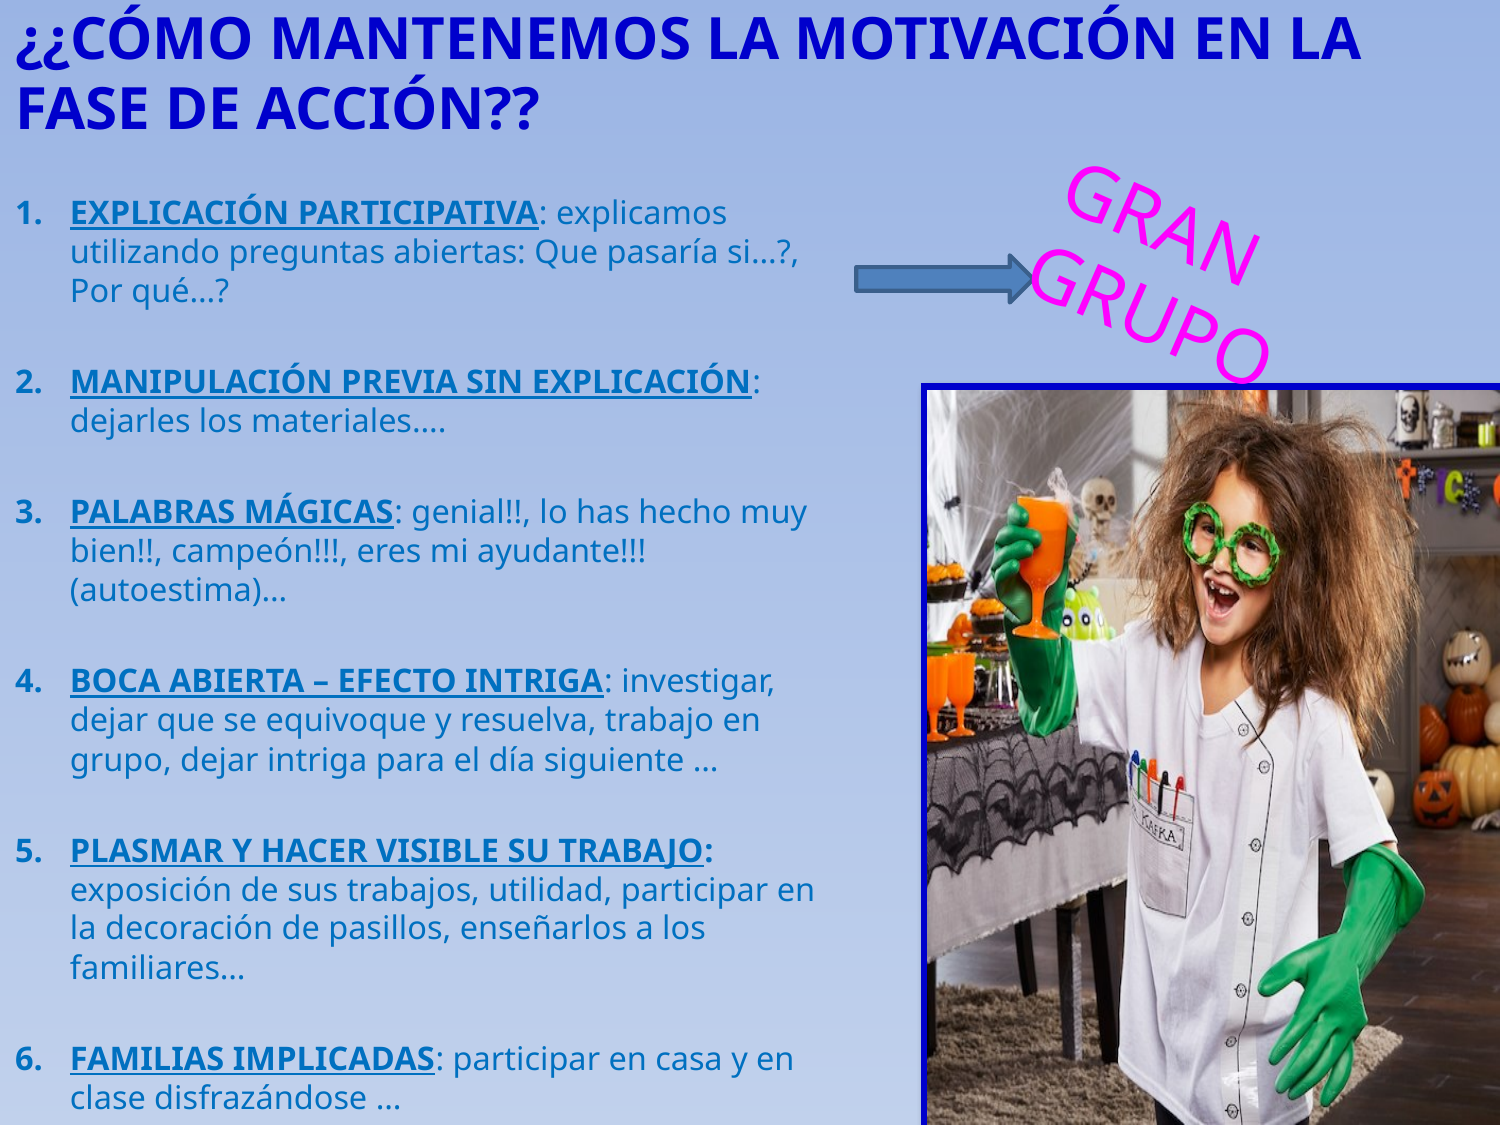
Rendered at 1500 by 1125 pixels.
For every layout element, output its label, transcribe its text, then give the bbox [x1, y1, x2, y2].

text_box GRAN GRUPO [997, 125, 1444, 387]
picture [926, 389, 1500, 1125]
title ¿¿CÓMO MANTENEMOS LA MOTIVACIÓN EN LA FASE DE ACCIÓN?? [0, 42, 1500, 149]
list EXPLICACIÓN PARTICIPATIVA: explicamos utilizando preguntas abiertas: Que pasaría si…?, Por qué…? MANIPULACIÓN PREVIA SIN EXPLICACIÓN: dejarles los materiales…. PALABRAS MÁGICAS: genial!!, lo has hecho muy bien!!, campeón!!!, eres mi ayudante!!! (autoestima)… BOCA ABIERTA – EFECTO INTRIGA: investigar, dejar que se equivoque y resuelva, trabajo en grupo, dejar intriga para el día siguiente … PLASMAR Y HACER VISIBLE SU TRABAJO: exposición de sus trabajos, utilidad, participar en la decoración de pasillos, enseñarlos a los familiares… FAMILIAS IMPLICADAS: participar en casa y en clase disfrazándose … [0, 184, 833, 1125]
text_box [854, 253, 1017, 293]
